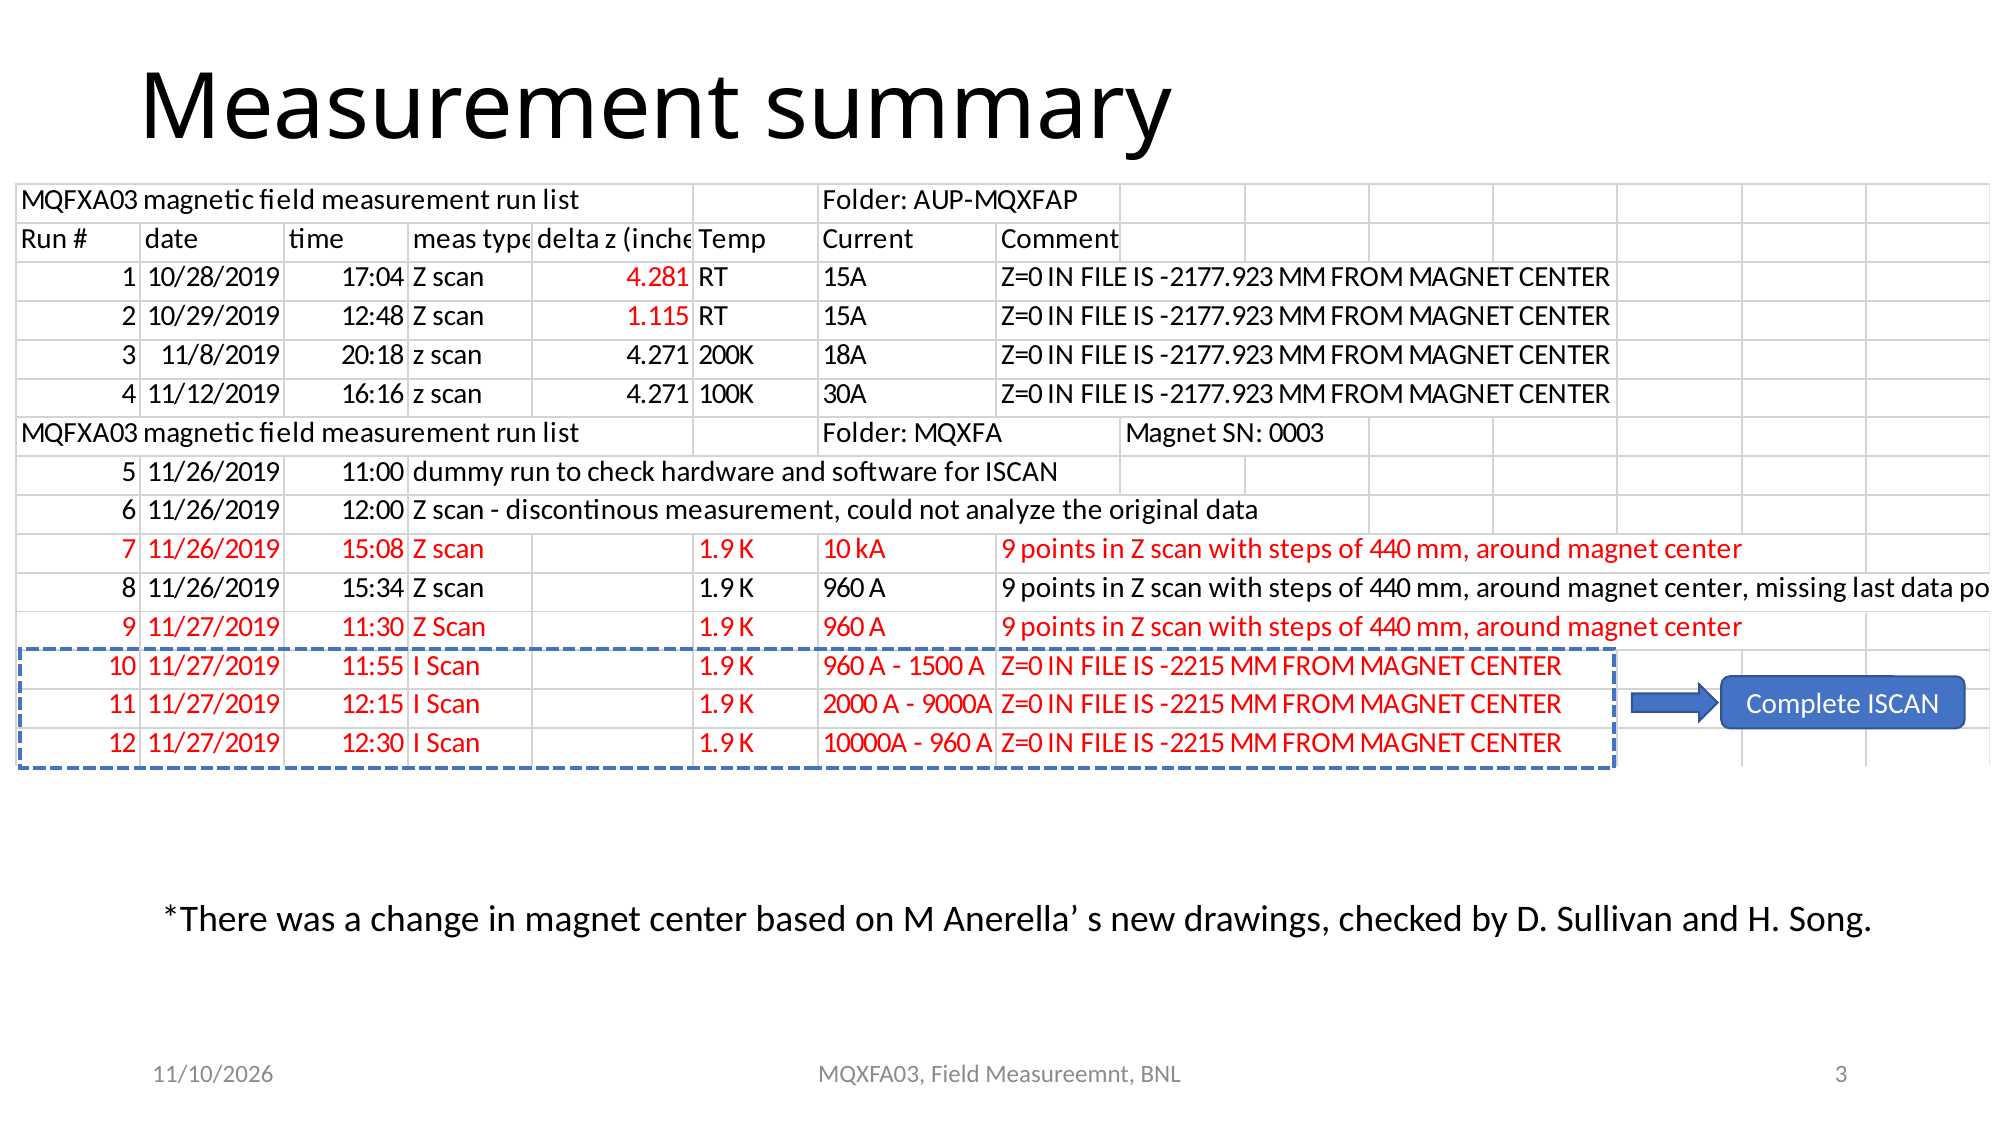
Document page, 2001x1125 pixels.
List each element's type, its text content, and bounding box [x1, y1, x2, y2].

title Measurement summary [123, 48, 1849, 170]
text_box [14, 183, 1992, 768]
text_box *There was a change in magnet center based on M Anerella’ s new drawings, checked by D. Sullivan and H. Song. [146, 886, 1899, 946]
slide_number 3 [1412, 1042, 1863, 1103]
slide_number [137, 1042, 588, 1103]
footer MQXFA03, Field Measureemnt, BNL [662, 1042, 1338, 1103]
